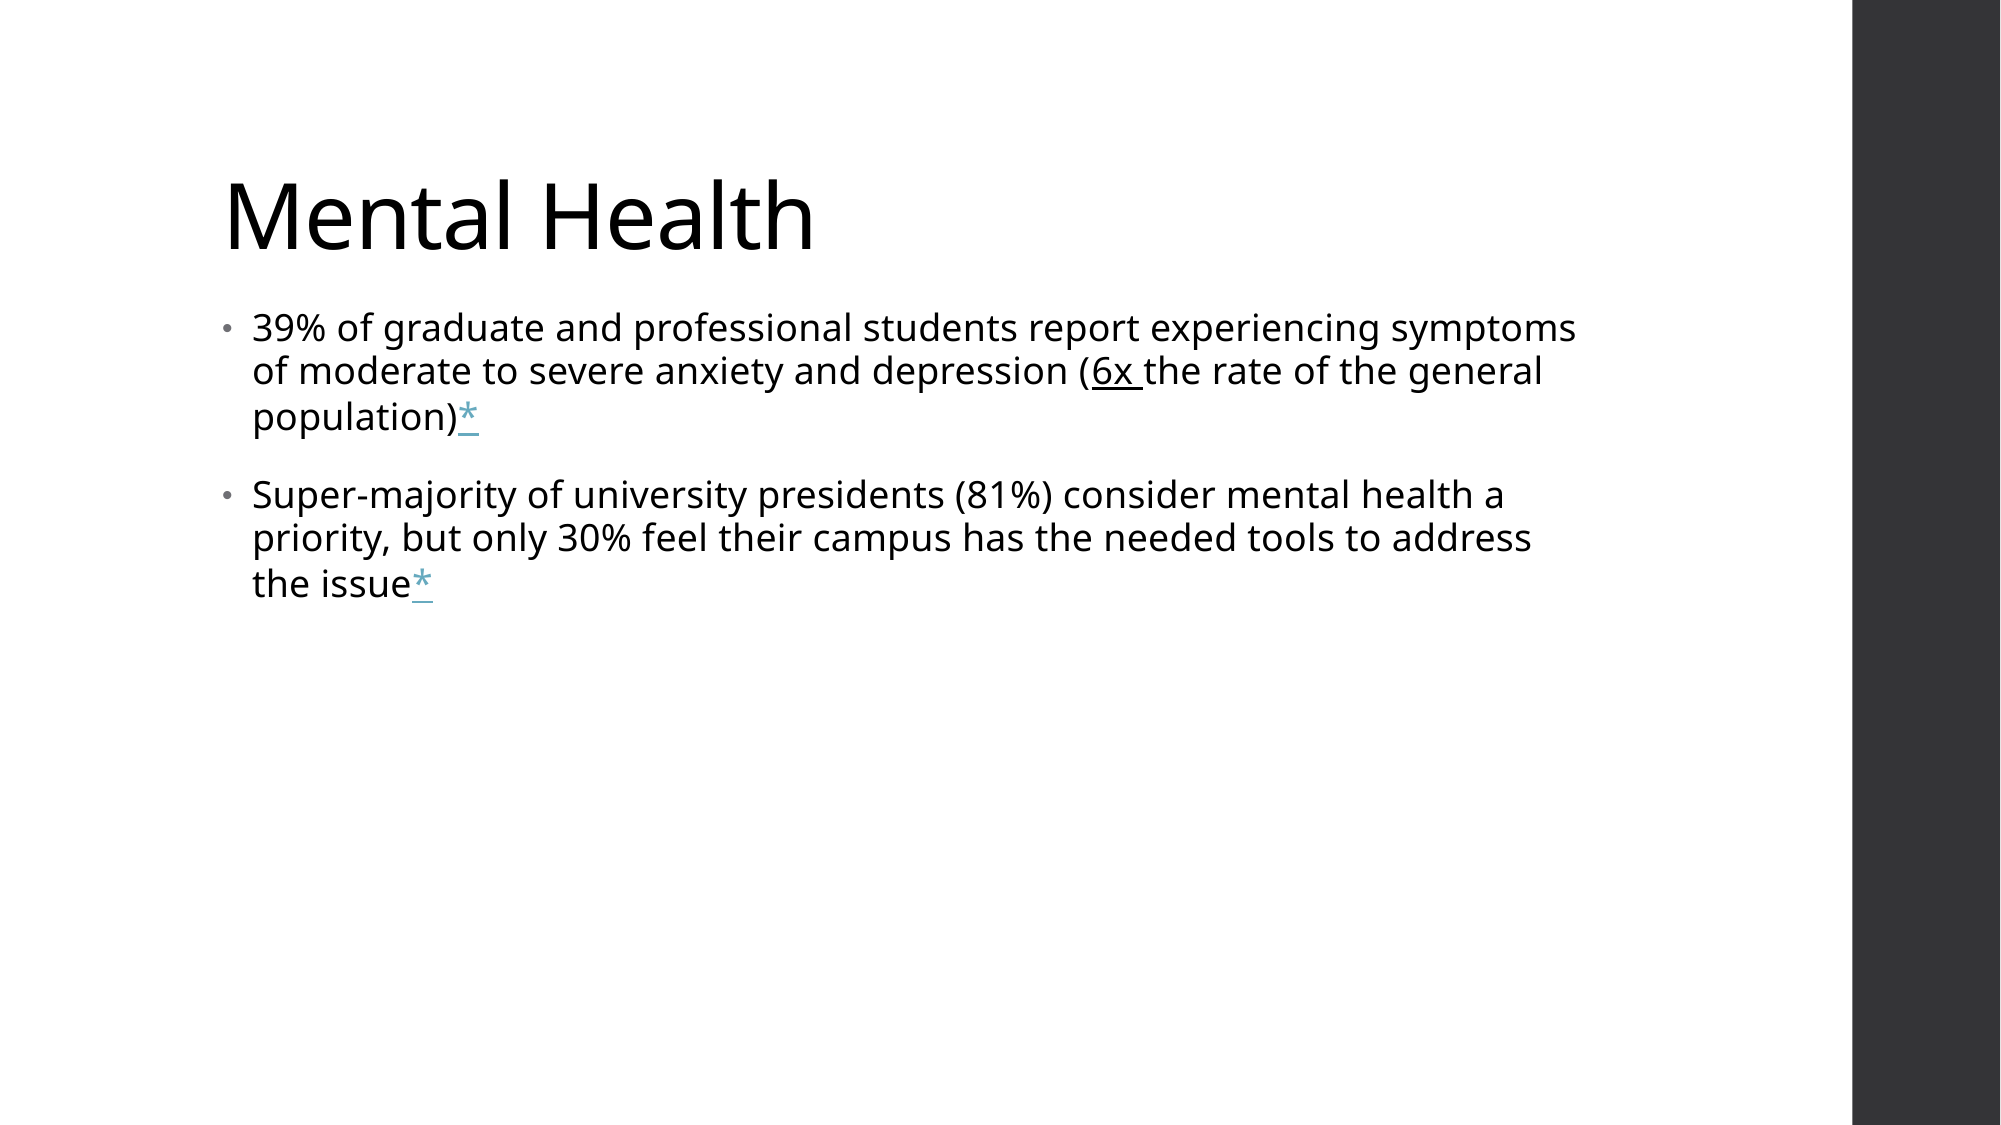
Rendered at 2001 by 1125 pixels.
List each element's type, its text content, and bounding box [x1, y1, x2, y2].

list 39% of graduate and professional students report experiencing symptoms of moderate to severe anxiety and depression (6x the rate of the general population)* Super-majority of university presidents (81%) consider mental health a priority, but only 30% feel their campus has the needed tools to address the issue* [206, 299, 1617, 1014]
title Mental Health [206, 60, 1797, 278]
